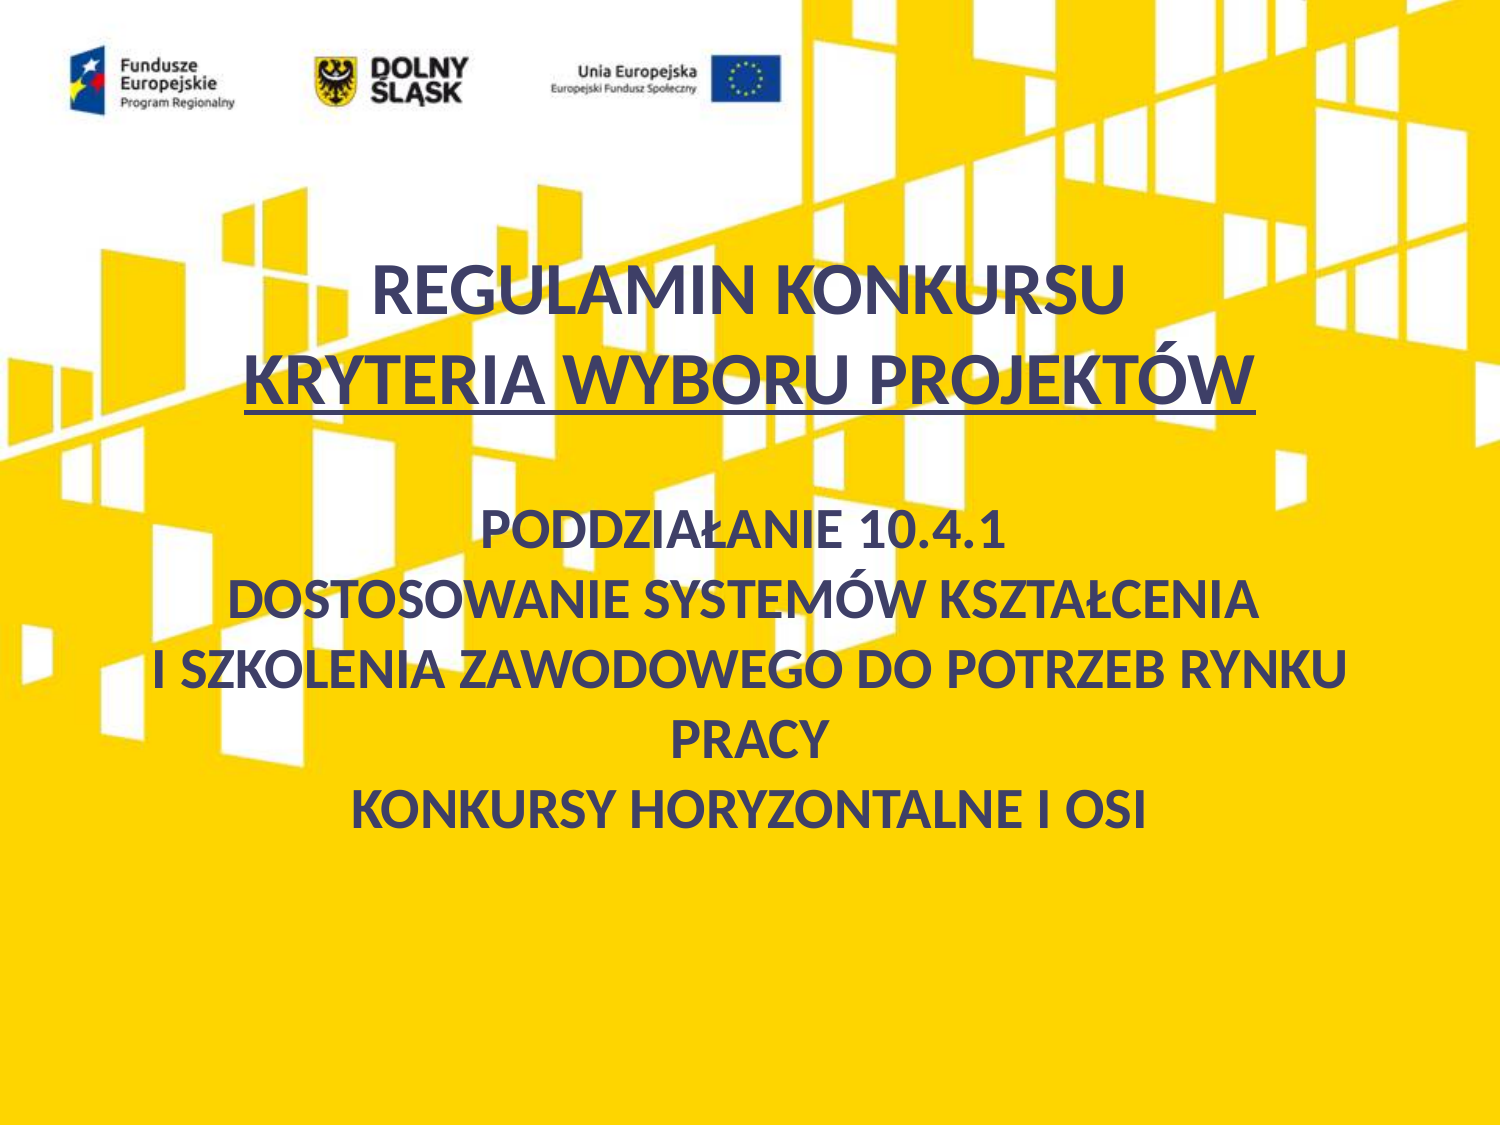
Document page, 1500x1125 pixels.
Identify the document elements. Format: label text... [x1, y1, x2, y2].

title Regulamin konkursu Kryteria wyboru projektów Poddziałanie 10.4.1 DOSTOSOWANIE SYSTEMÓW KSZTAŁCENIA I SZKOLENIA ZAWODOWEGO DO POTRZEB RYNKU PRACY KONKURSY HORYZONTALNE i OSI [112, 349, 1388, 591]
picture [0, 0, 1500, 1125]
